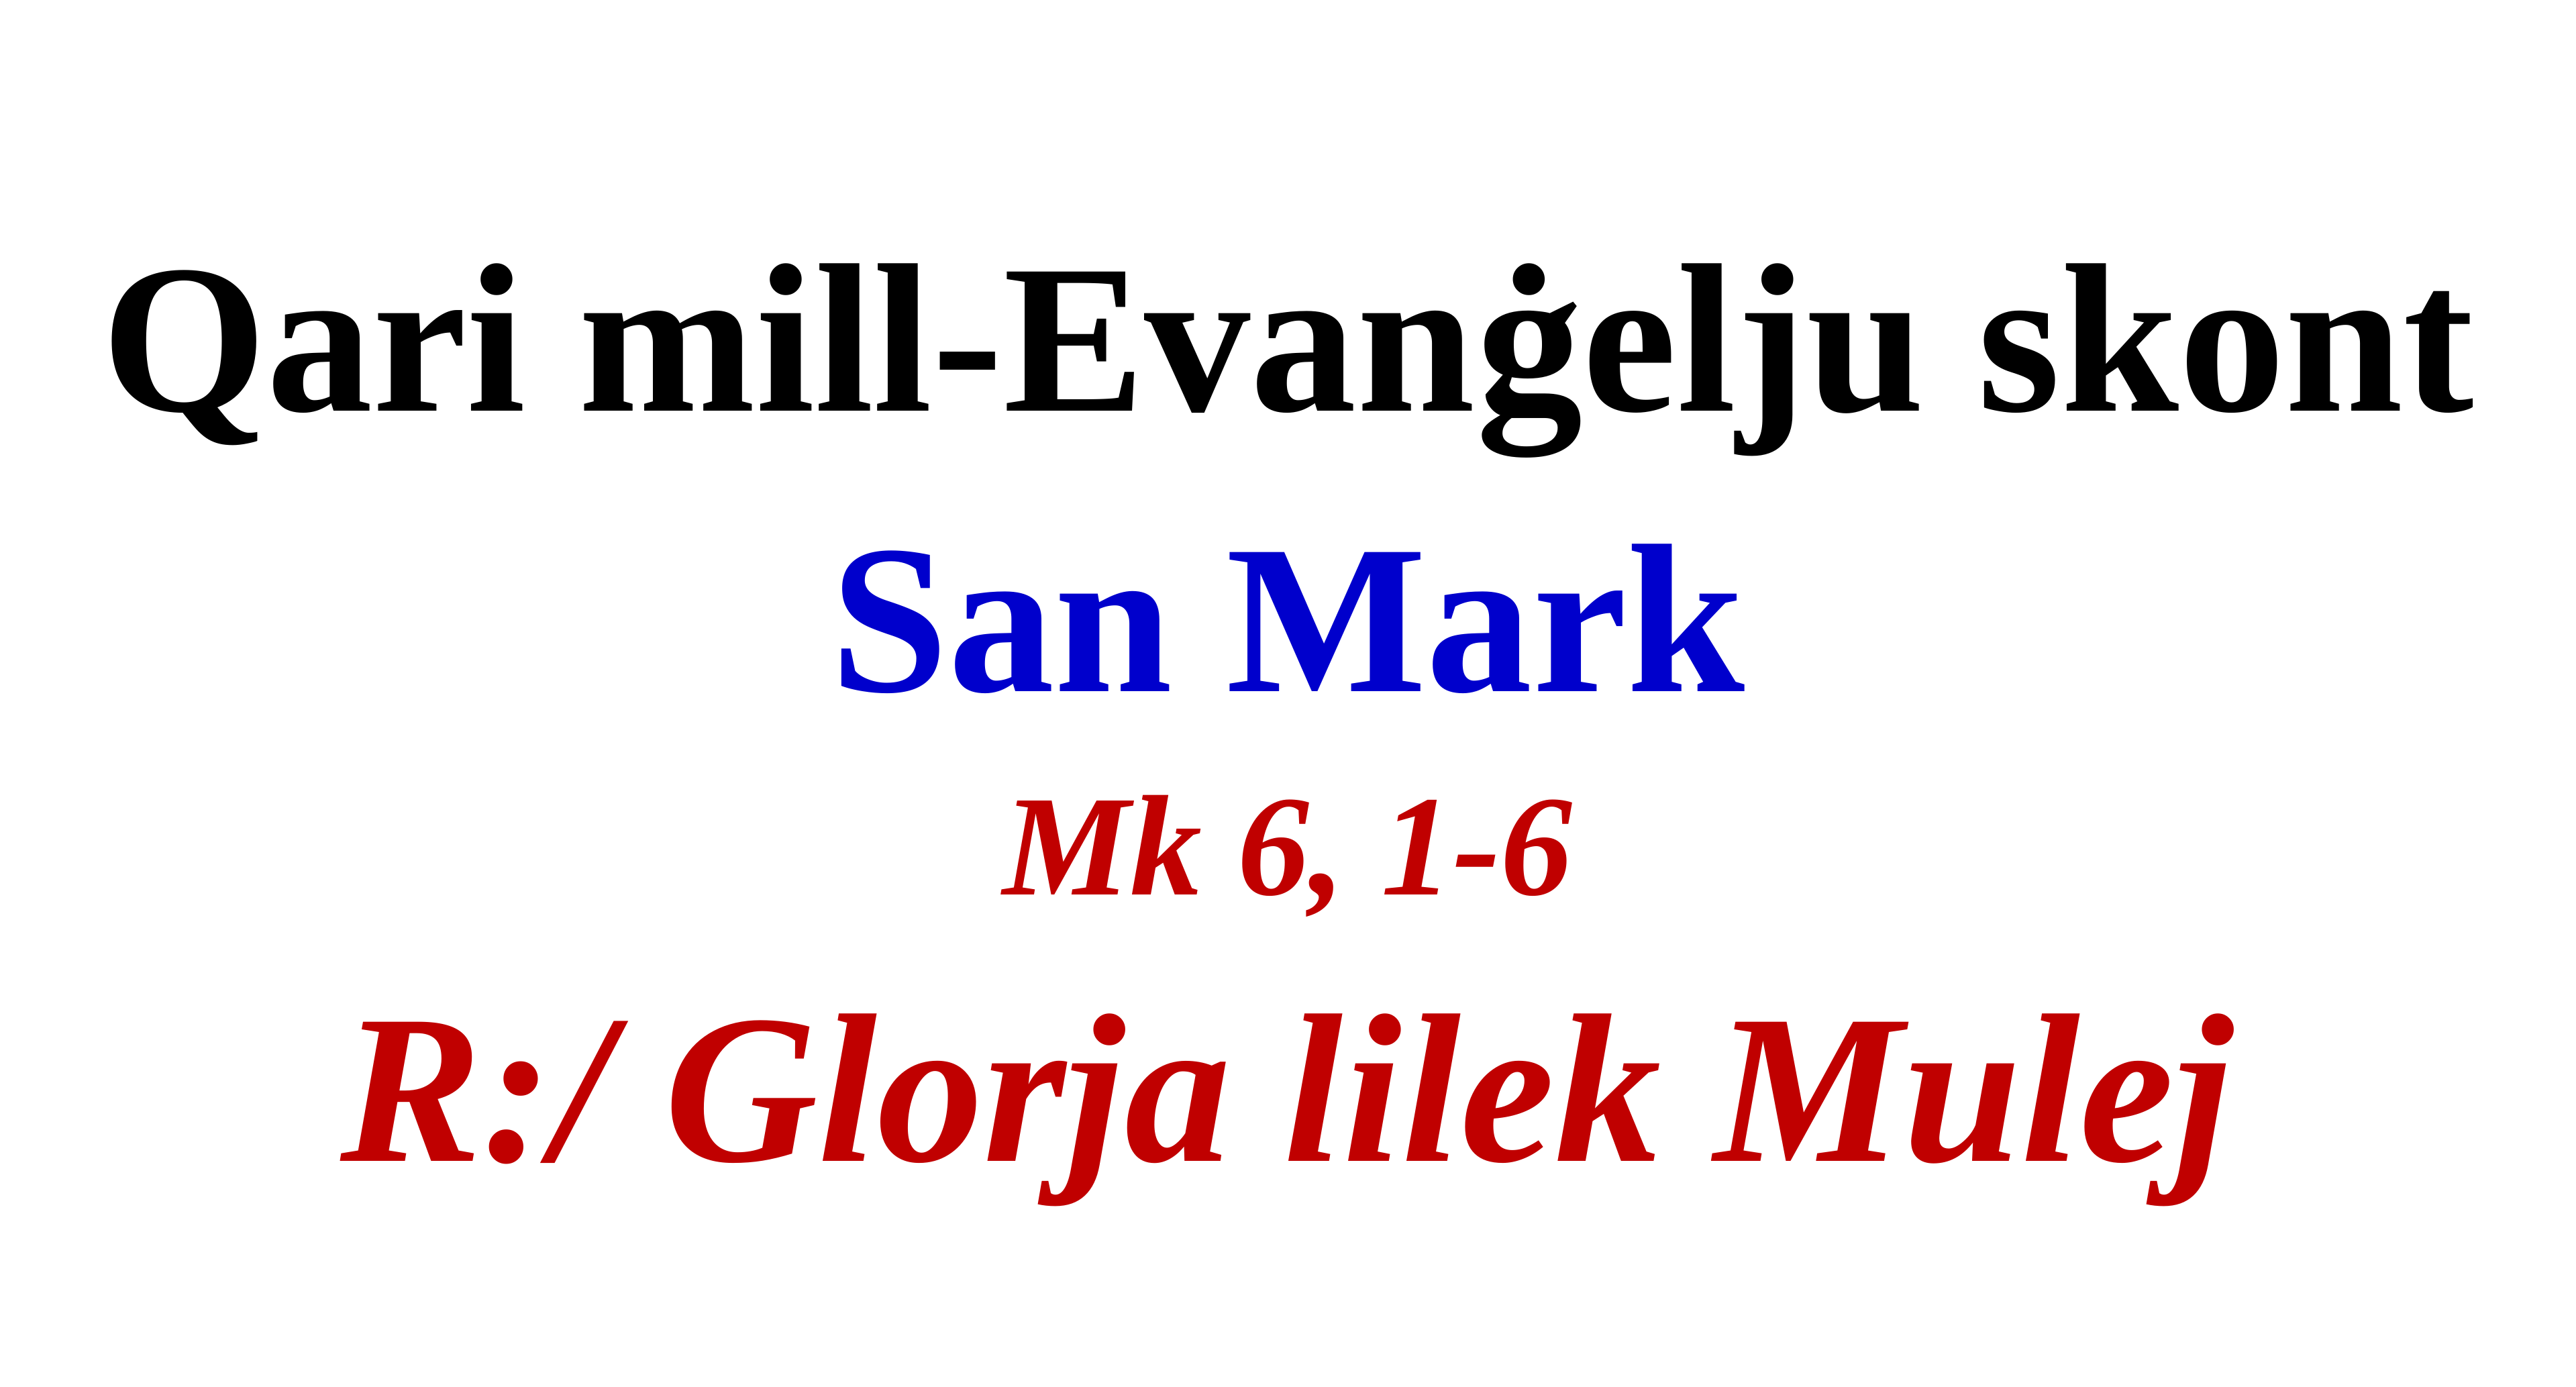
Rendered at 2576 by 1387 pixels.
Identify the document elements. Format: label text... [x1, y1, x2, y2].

list Qari mill-Evanġelju skont San Mark Mk 6, 1-6 R:/ Glorja lilek Mulej [0, 168, 2576, 1219]
